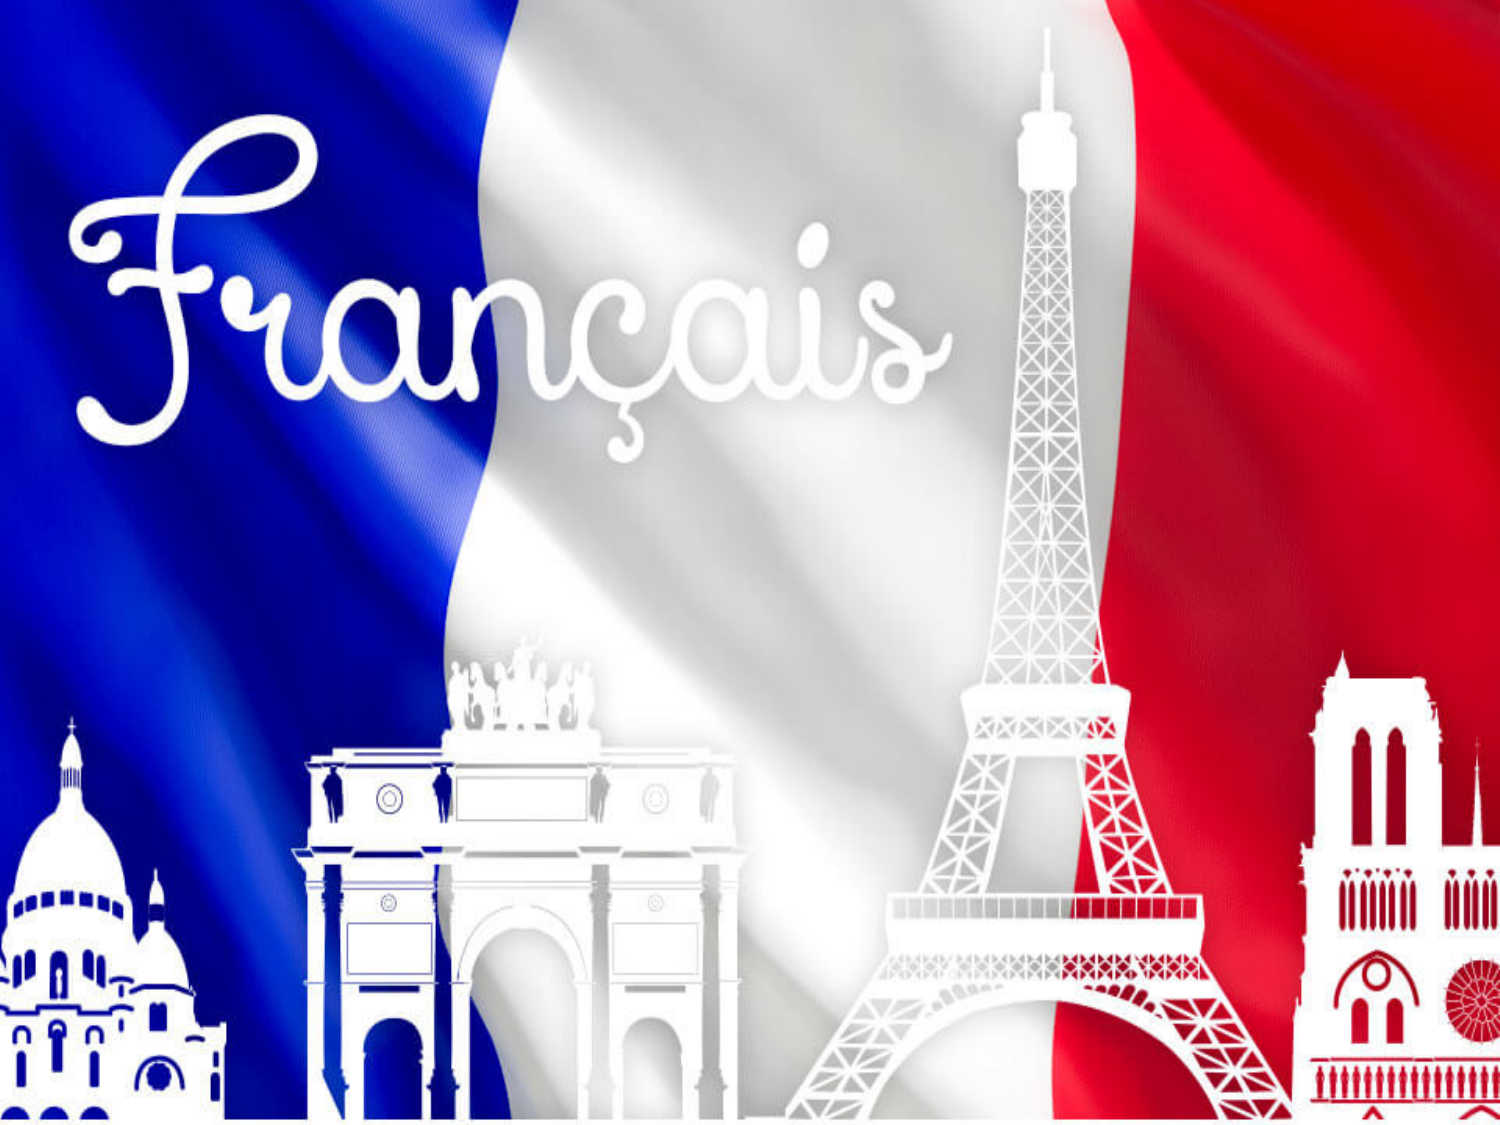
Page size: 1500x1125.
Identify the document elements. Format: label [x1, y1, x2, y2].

list [0, 0, 1500, 1125]
